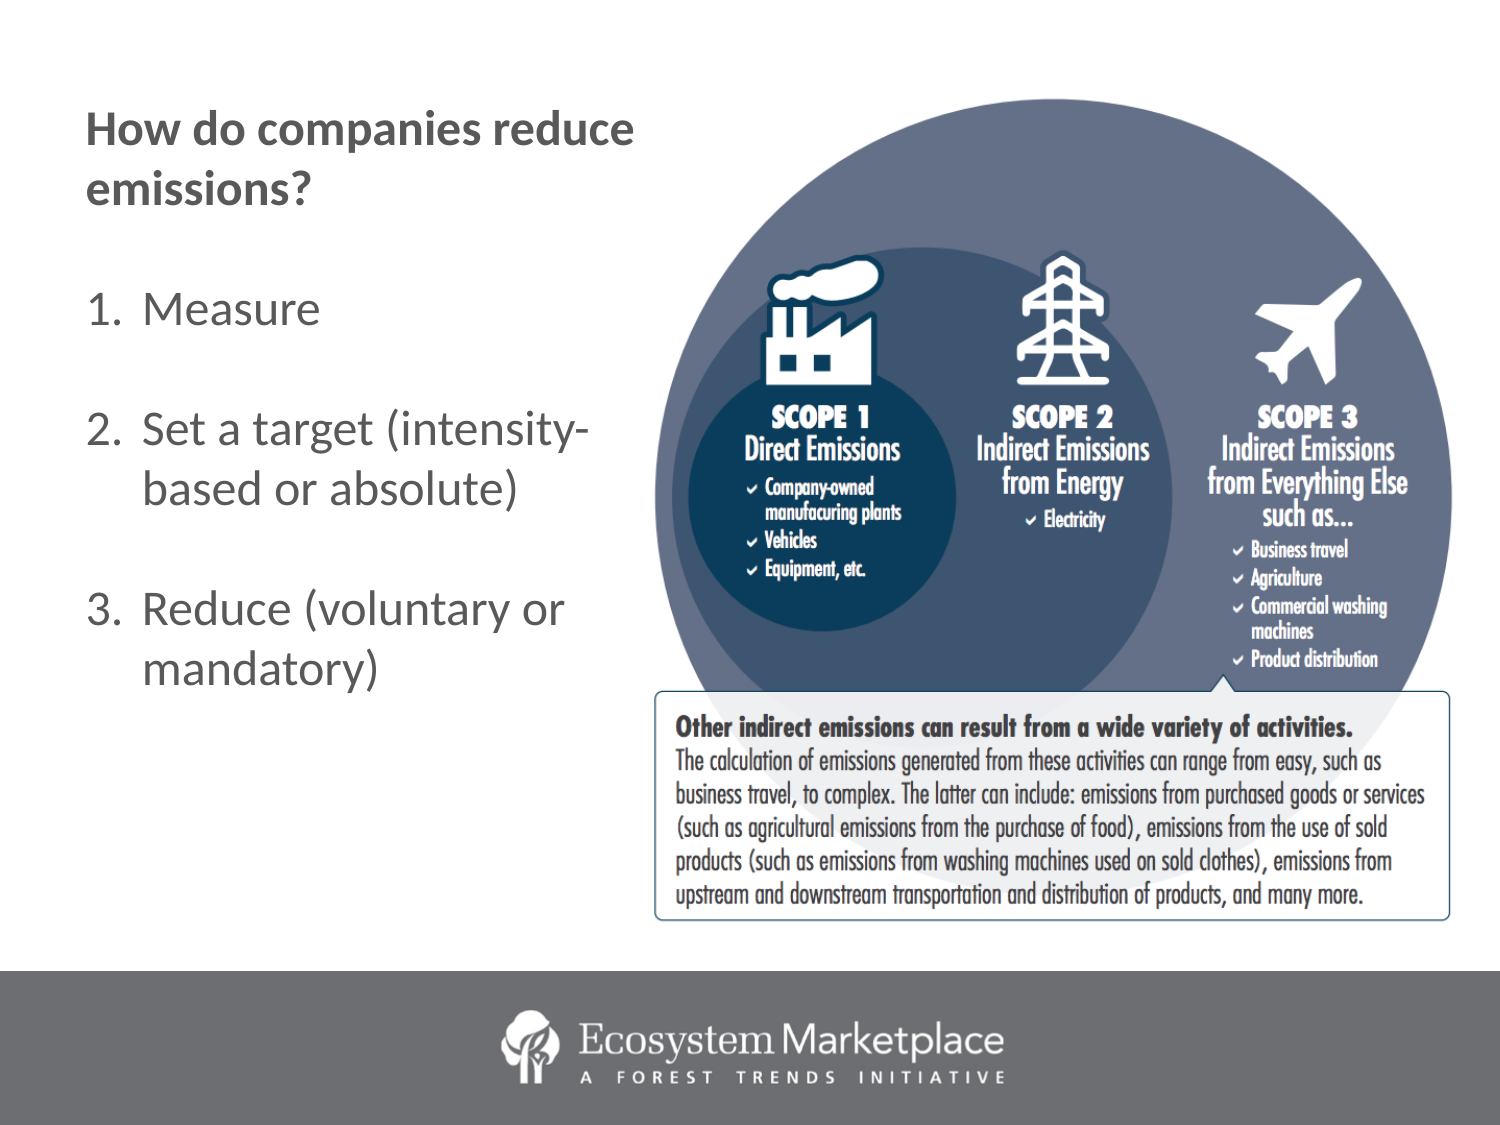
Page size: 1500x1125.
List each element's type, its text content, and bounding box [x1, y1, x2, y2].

text_box How do companies reduce emissions? Measure Set a target (intensity-based or absolute) Reduce (voluntary or mandatory) [70, 87, 622, 823]
picture [622, 87, 1469, 934]
picture [0, 971, 1500, 1125]
